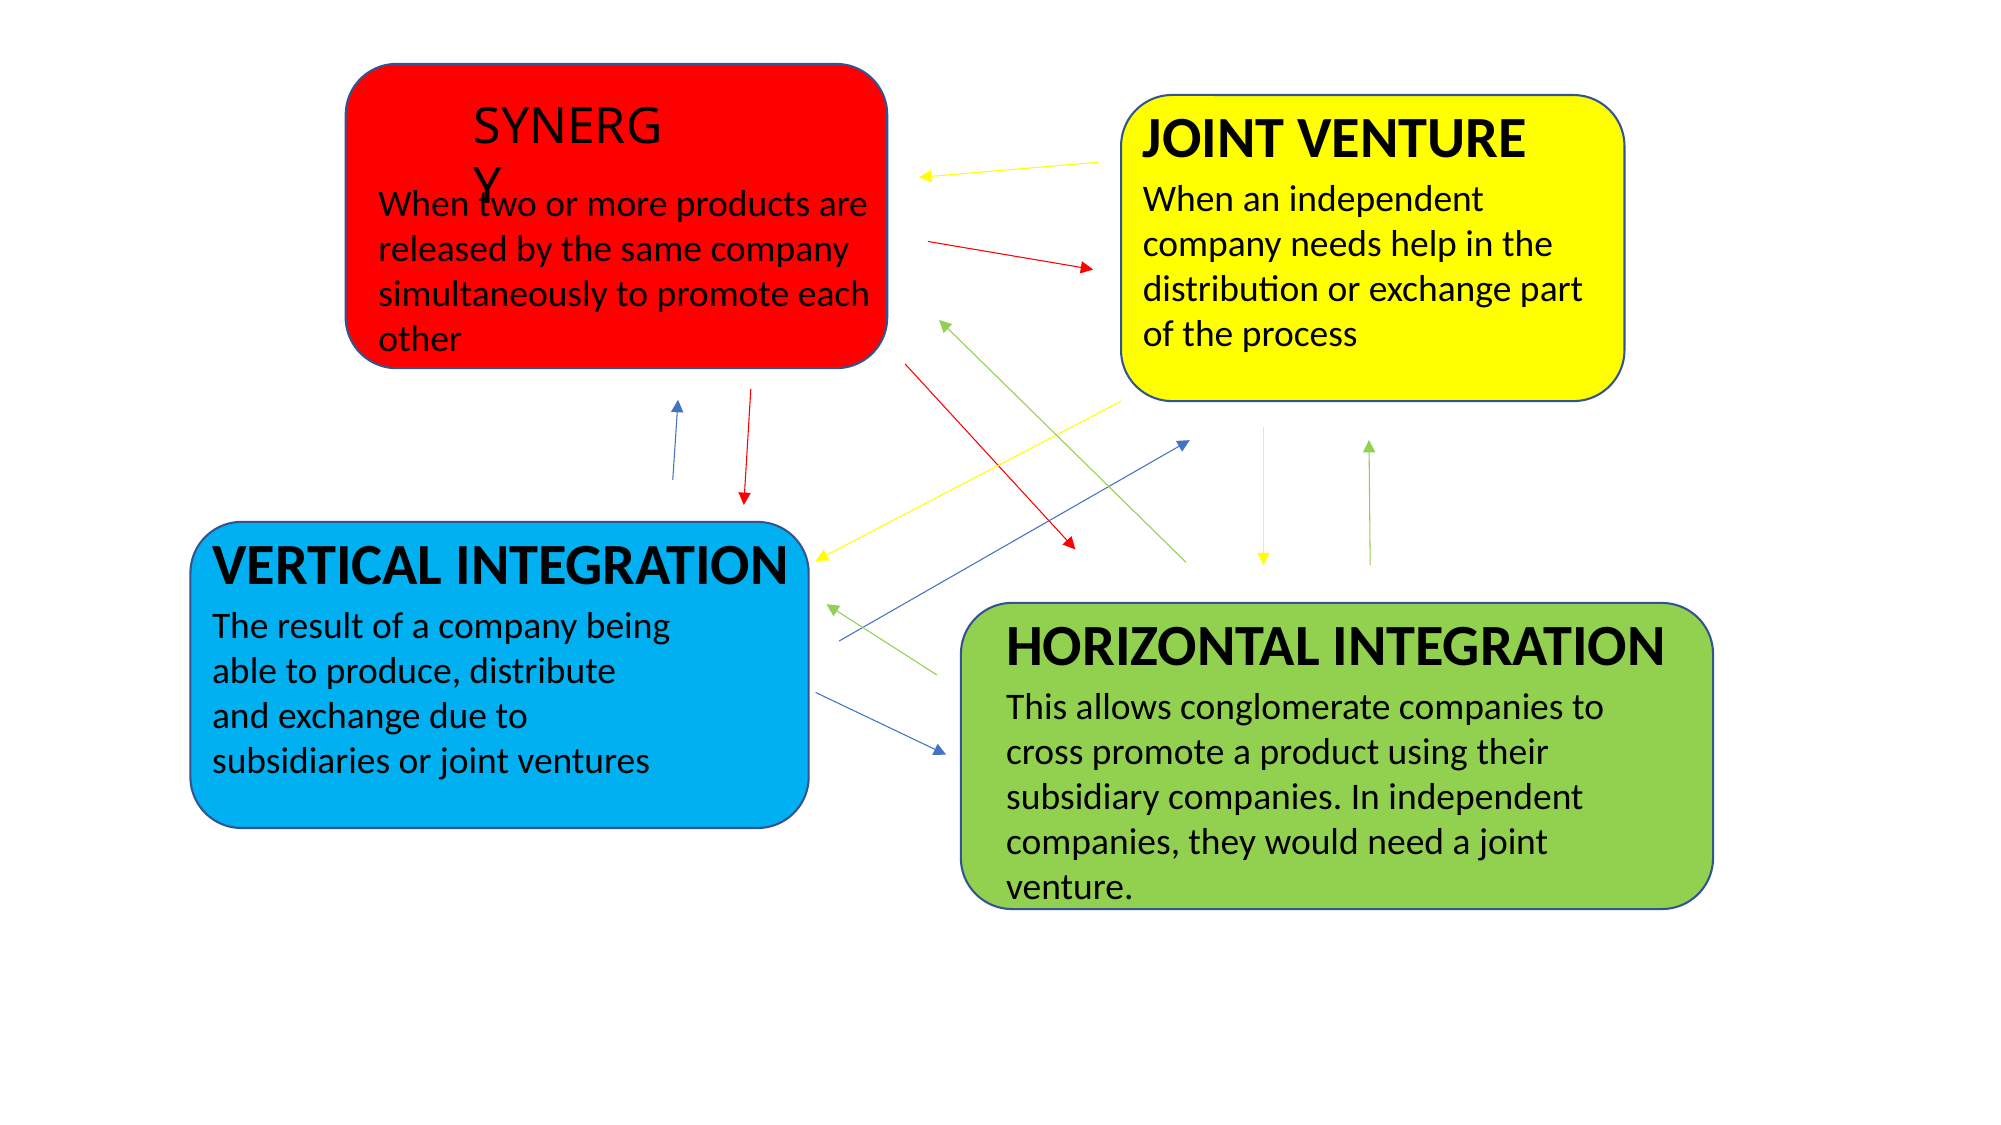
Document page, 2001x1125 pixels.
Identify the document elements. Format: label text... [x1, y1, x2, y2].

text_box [826, 604, 937, 675]
text_box This allows conglomerate companies to cross promote a product using their subsidiary companies. In independent companies, they would need a joint venture. [991, 674, 1668, 915]
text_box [815, 692, 947, 755]
text_box The result of a company being able to produce, distribute and exchange due to subsidiaries or joint ventures [197, 593, 694, 789]
text_box [959, 641, 991, 906]
text_box [1120, 118, 1128, 319]
text_box [1186, 362, 1625, 403]
text_box When an independent company needs help in the distribution or exchange part of the process [1128, 167, 1625, 362]
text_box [919, 162, 1099, 178]
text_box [672, 399, 678, 480]
text_box [1668, 685, 1715, 910]
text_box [839, 440, 1190, 641]
text_box [189, 545, 810, 830]
text_box [378, 366, 855, 370]
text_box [904, 363, 939, 401]
text_box [1602, 102, 1626, 358]
text_box [344, 62, 889, 357]
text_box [815, 401, 939, 562]
text_box SYNERGY [458, 86, 706, 171]
text_box VERTICAL INTEGRATION [197, 518, 816, 604]
text_box JOINT VENTURE [1128, 91, 1602, 167]
text_box When two or more products are released by the same company simultaneously to promote each other [363, 171, 888, 366]
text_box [743, 388, 751, 505]
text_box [939, 319, 1186, 563]
text_box HORIZONTAL INTEGRATION [991, 599, 1721, 685]
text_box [927, 241, 1094, 270]
